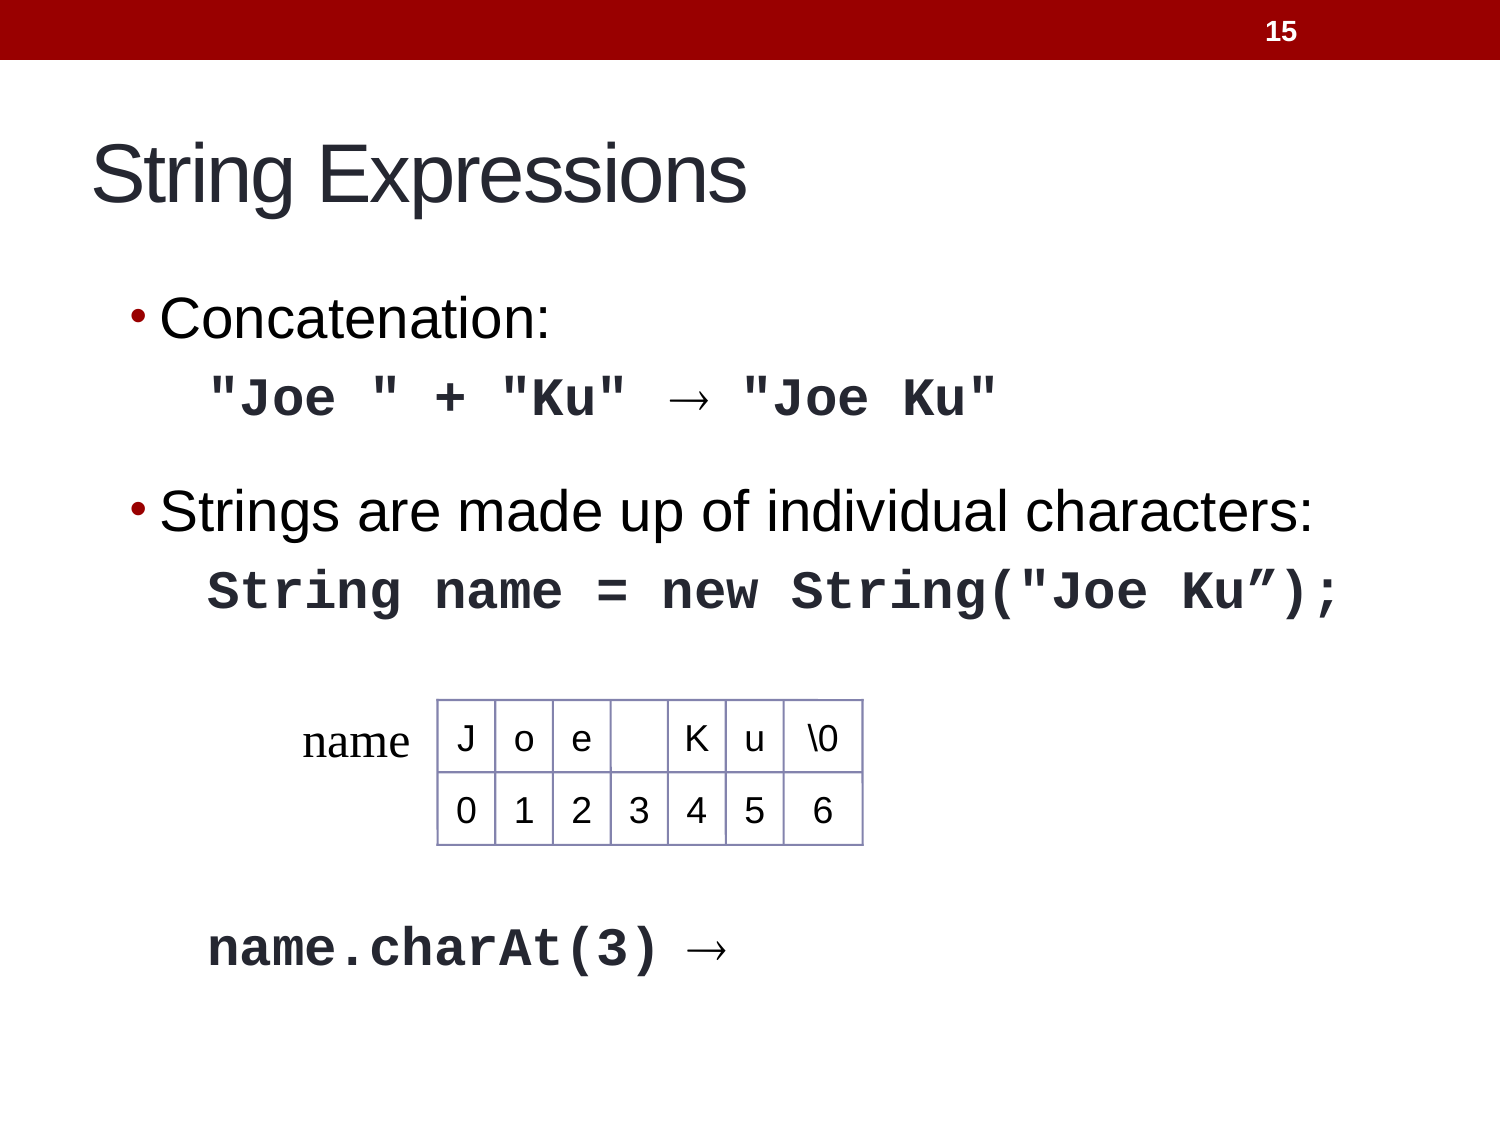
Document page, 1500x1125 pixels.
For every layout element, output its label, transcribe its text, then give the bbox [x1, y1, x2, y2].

list Concatenation: "Joe " + "Ku" ® "Joe Ku" Strings are made up of individual characters: String name = new String("Joe Ku”); name.charAt(3) ® [114, 273, 1390, 1038]
slide_number 15 [1250, 3, 1425, 57]
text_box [437, 699, 863, 845]
title String Expressions [75, 87, 1425, 250]
text_box name [287, 699, 436, 775]
